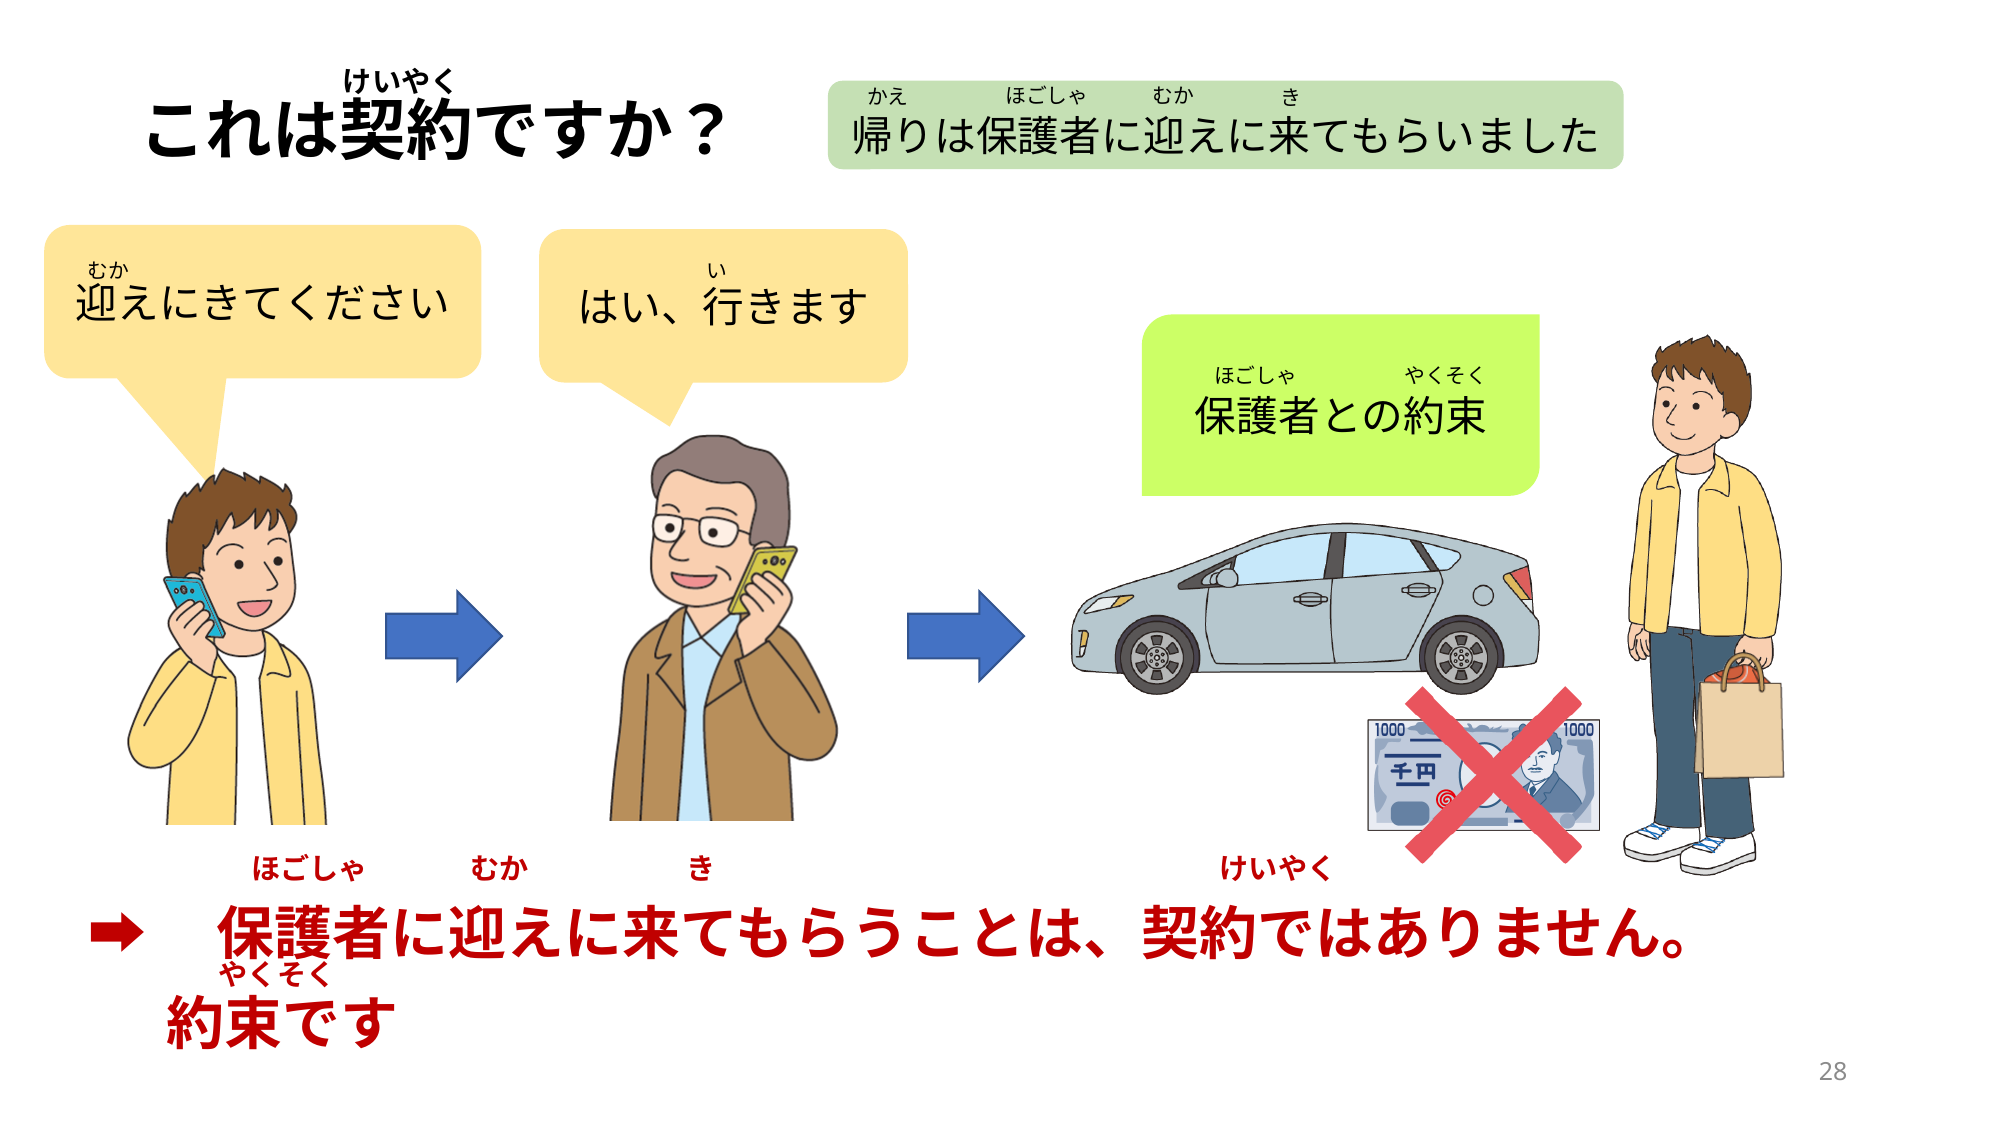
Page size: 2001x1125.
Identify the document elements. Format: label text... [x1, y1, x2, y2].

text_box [1623, 334, 1785, 838]
slide_number 28 [1412, 1042, 1863, 1103]
picture [607, 434, 880, 821]
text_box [827, 75, 1624, 170]
text_box [907, 588, 1026, 684]
picture [1070, 522, 1600, 838]
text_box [124, 47, 776, 218]
picture [126, 467, 334, 825]
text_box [44, 224, 482, 379]
text_box [385, 588, 504, 684]
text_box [539, 228, 909, 383]
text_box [73, 838, 1822, 1094]
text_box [1141, 314, 1540, 496]
